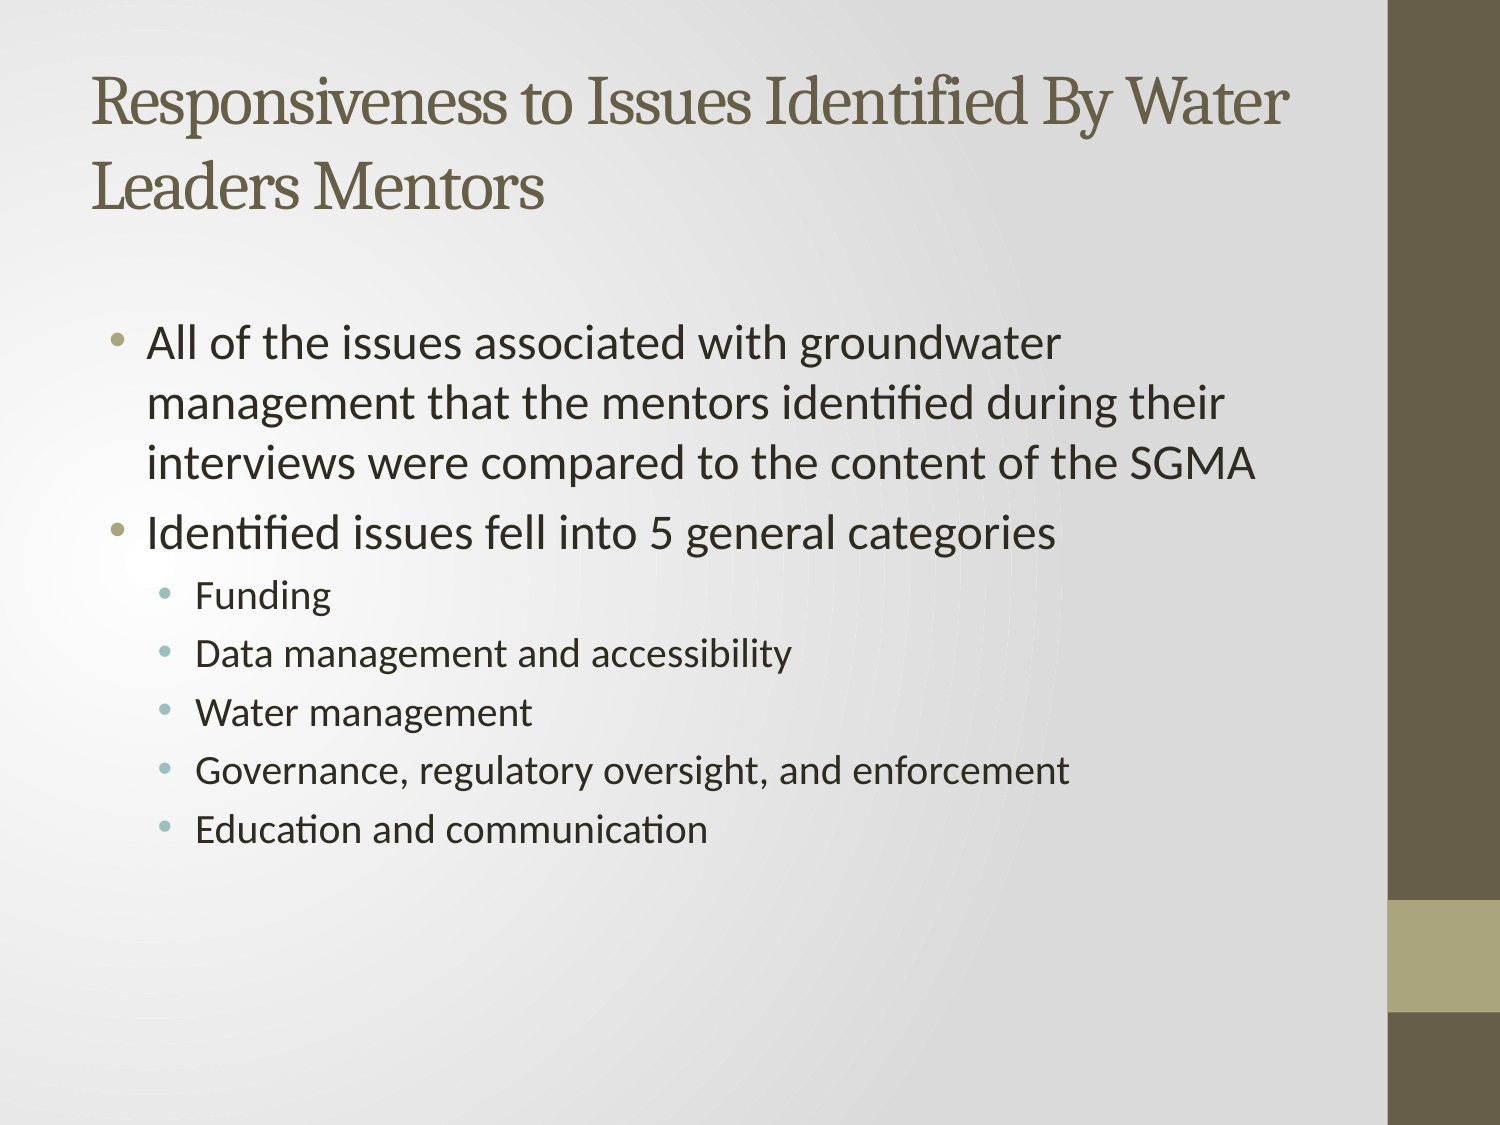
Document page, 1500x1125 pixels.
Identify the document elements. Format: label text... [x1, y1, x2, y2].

text_box Responsiveness to Issues Identified By Water Leaders Mentors [75, 45, 1325, 233]
list All of the issues associated with groundwater management that the mentors identified during their interviews were compared to the content of the SGMA Identified issues fell into 5 general categories Funding Data management and accessibility Water management Governance, regulatory oversight, and enforcement Education and communication [75, 301, 1325, 1050]
